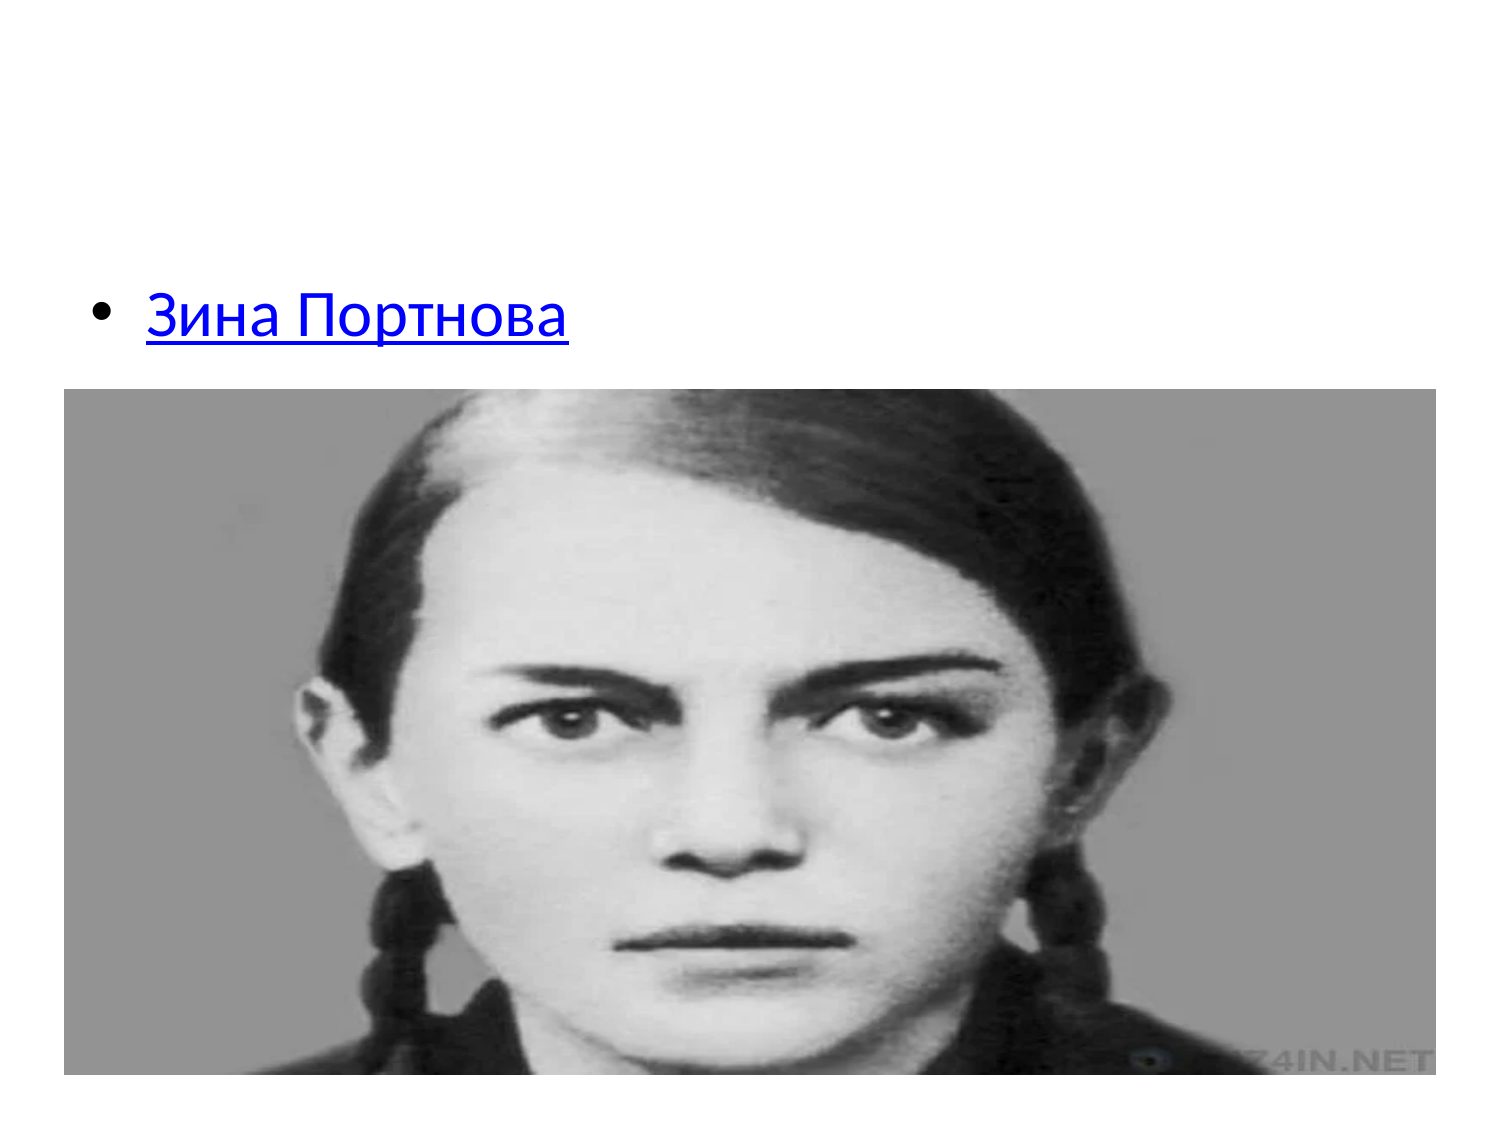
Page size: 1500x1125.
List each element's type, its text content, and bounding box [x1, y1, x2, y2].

picture [64, 389, 1436, 1076]
list Зина Портнова [75, 262, 1425, 388]
